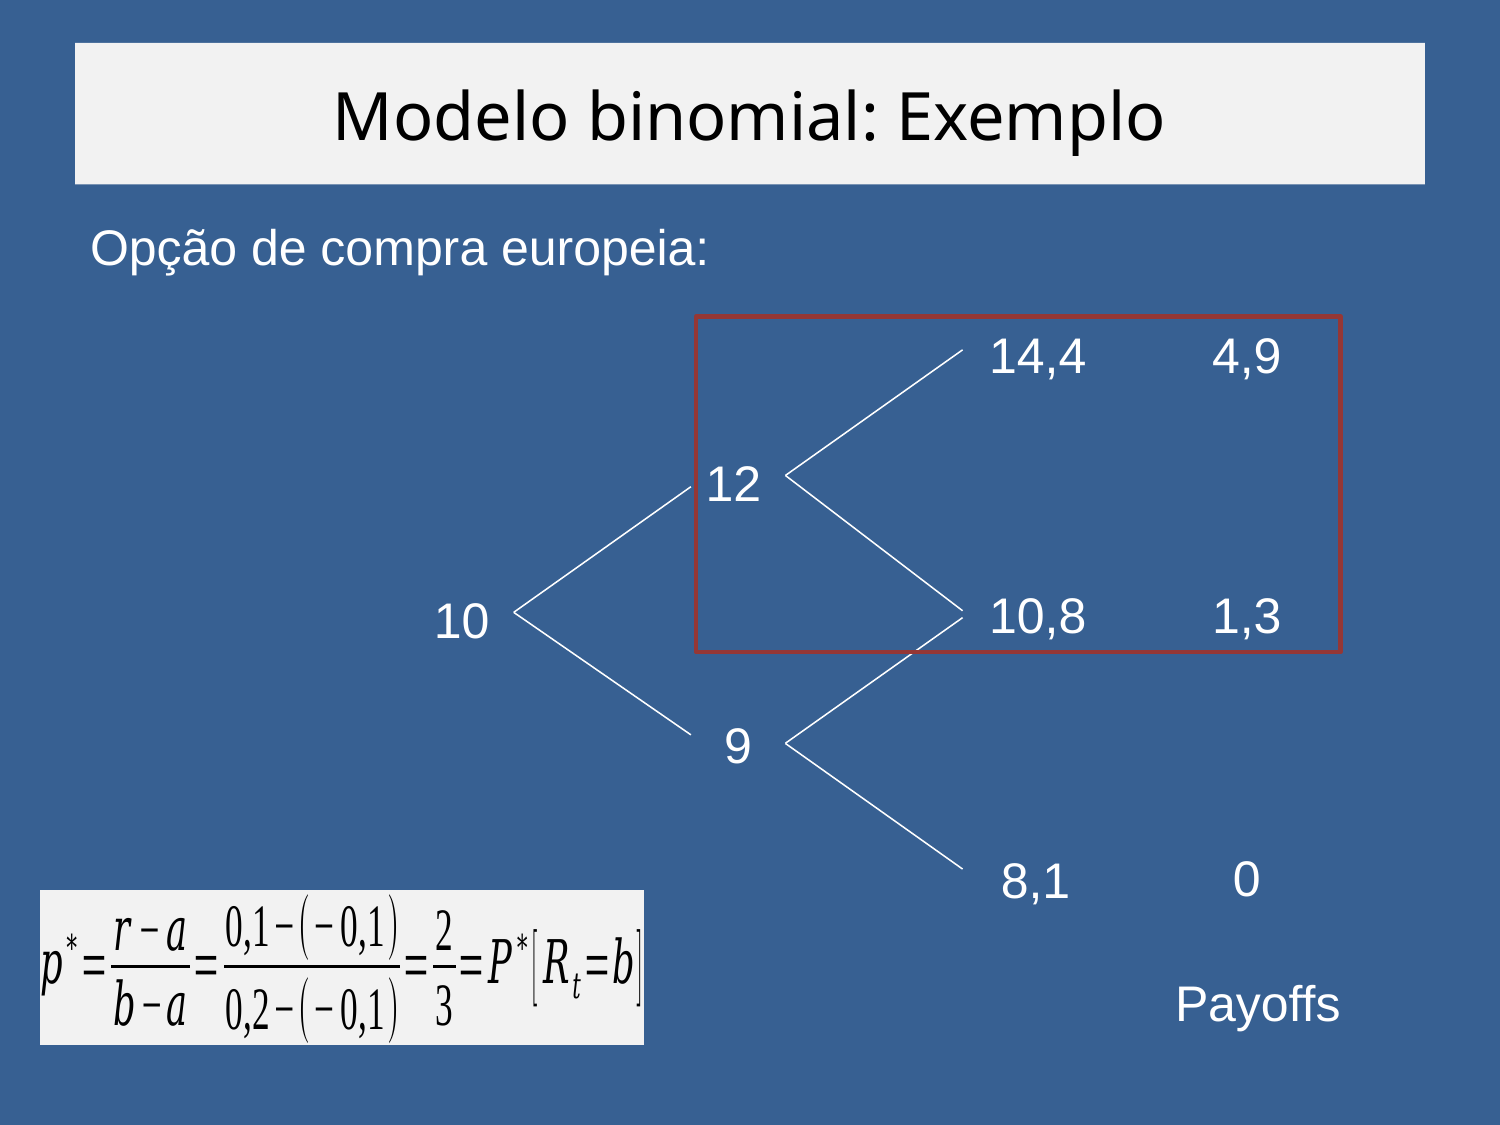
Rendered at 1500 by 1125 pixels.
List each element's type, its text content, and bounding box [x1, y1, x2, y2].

text_box Payoffs [1104, 964, 1412, 1039]
title Modelo binomial: Exemplo [75, 42, 1425, 185]
text_box 12 [690, 444, 694, 488]
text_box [785, 349, 963, 475]
text_box 10 [419, 581, 508, 656]
text_box 0 [1181, 839, 1312, 915]
text_box 8,1 [986, 841, 1105, 916]
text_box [785, 475, 963, 611]
text_box [694, 314, 1343, 654]
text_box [785, 743, 963, 870]
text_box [513, 612, 692, 735]
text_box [785, 617, 963, 743]
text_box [513, 486, 692, 612]
text_box 9 [690, 706, 780, 782]
